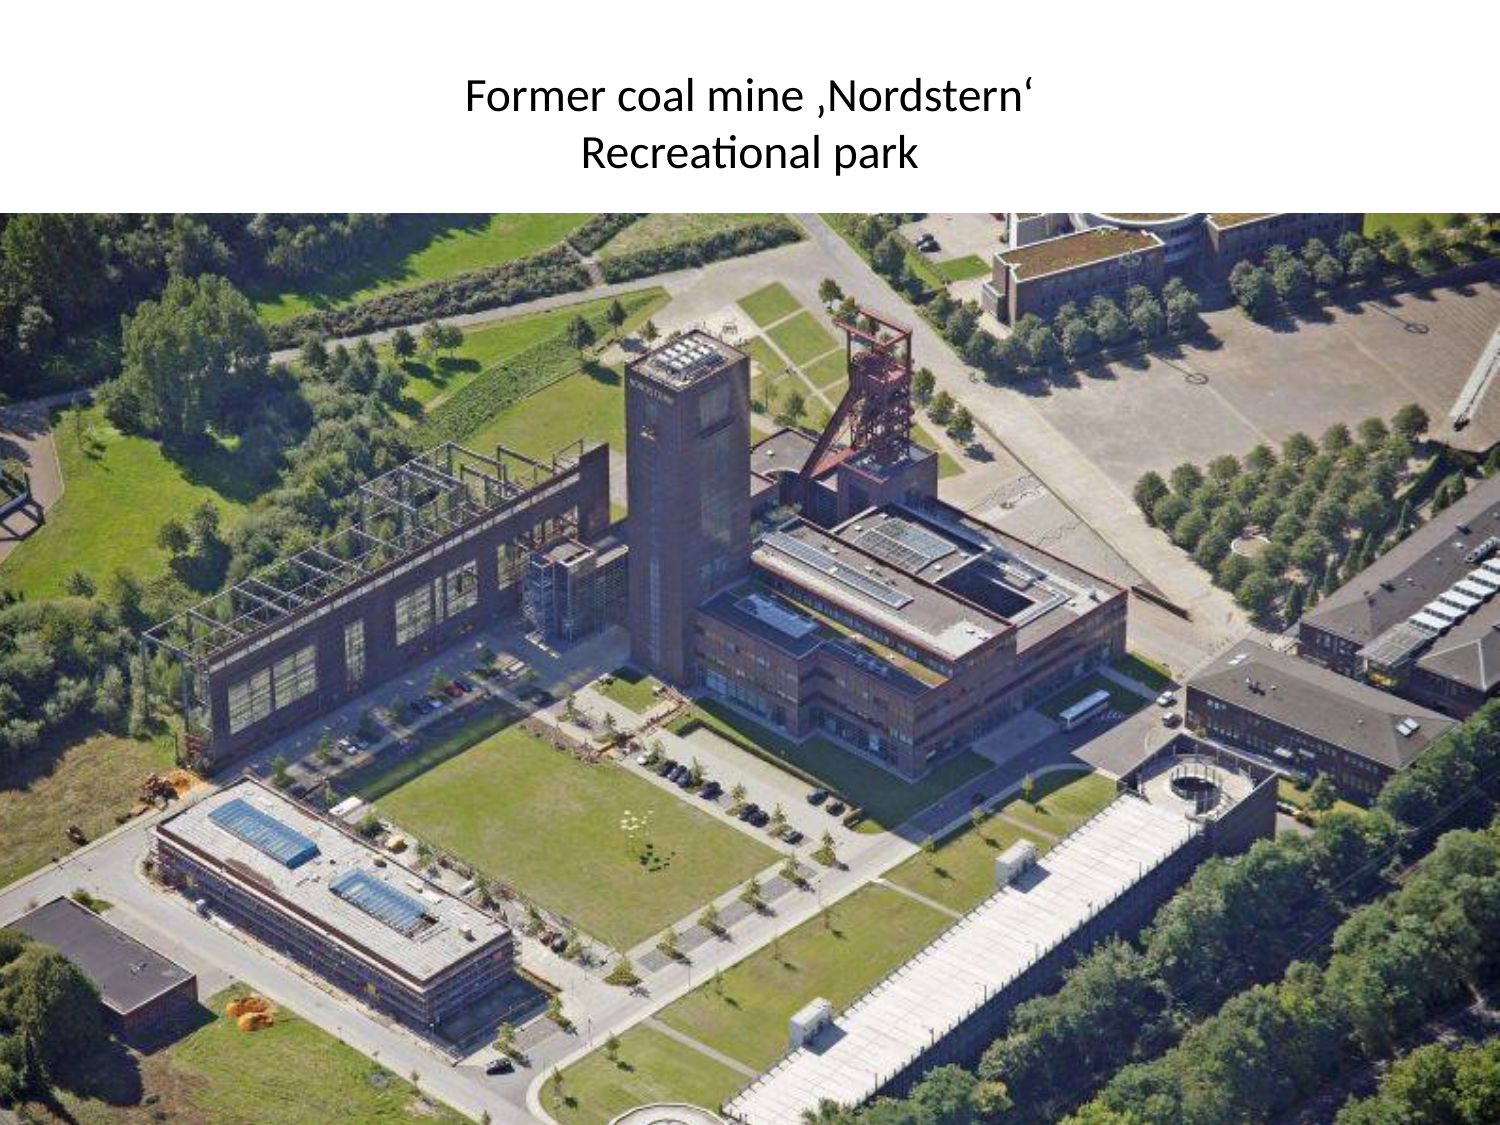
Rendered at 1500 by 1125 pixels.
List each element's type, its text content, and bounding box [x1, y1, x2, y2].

title Former coal mine ‚Nordstern‘ Recreational park [75, 56, 1425, 211]
picture [0, 212, 1500, 1125]
